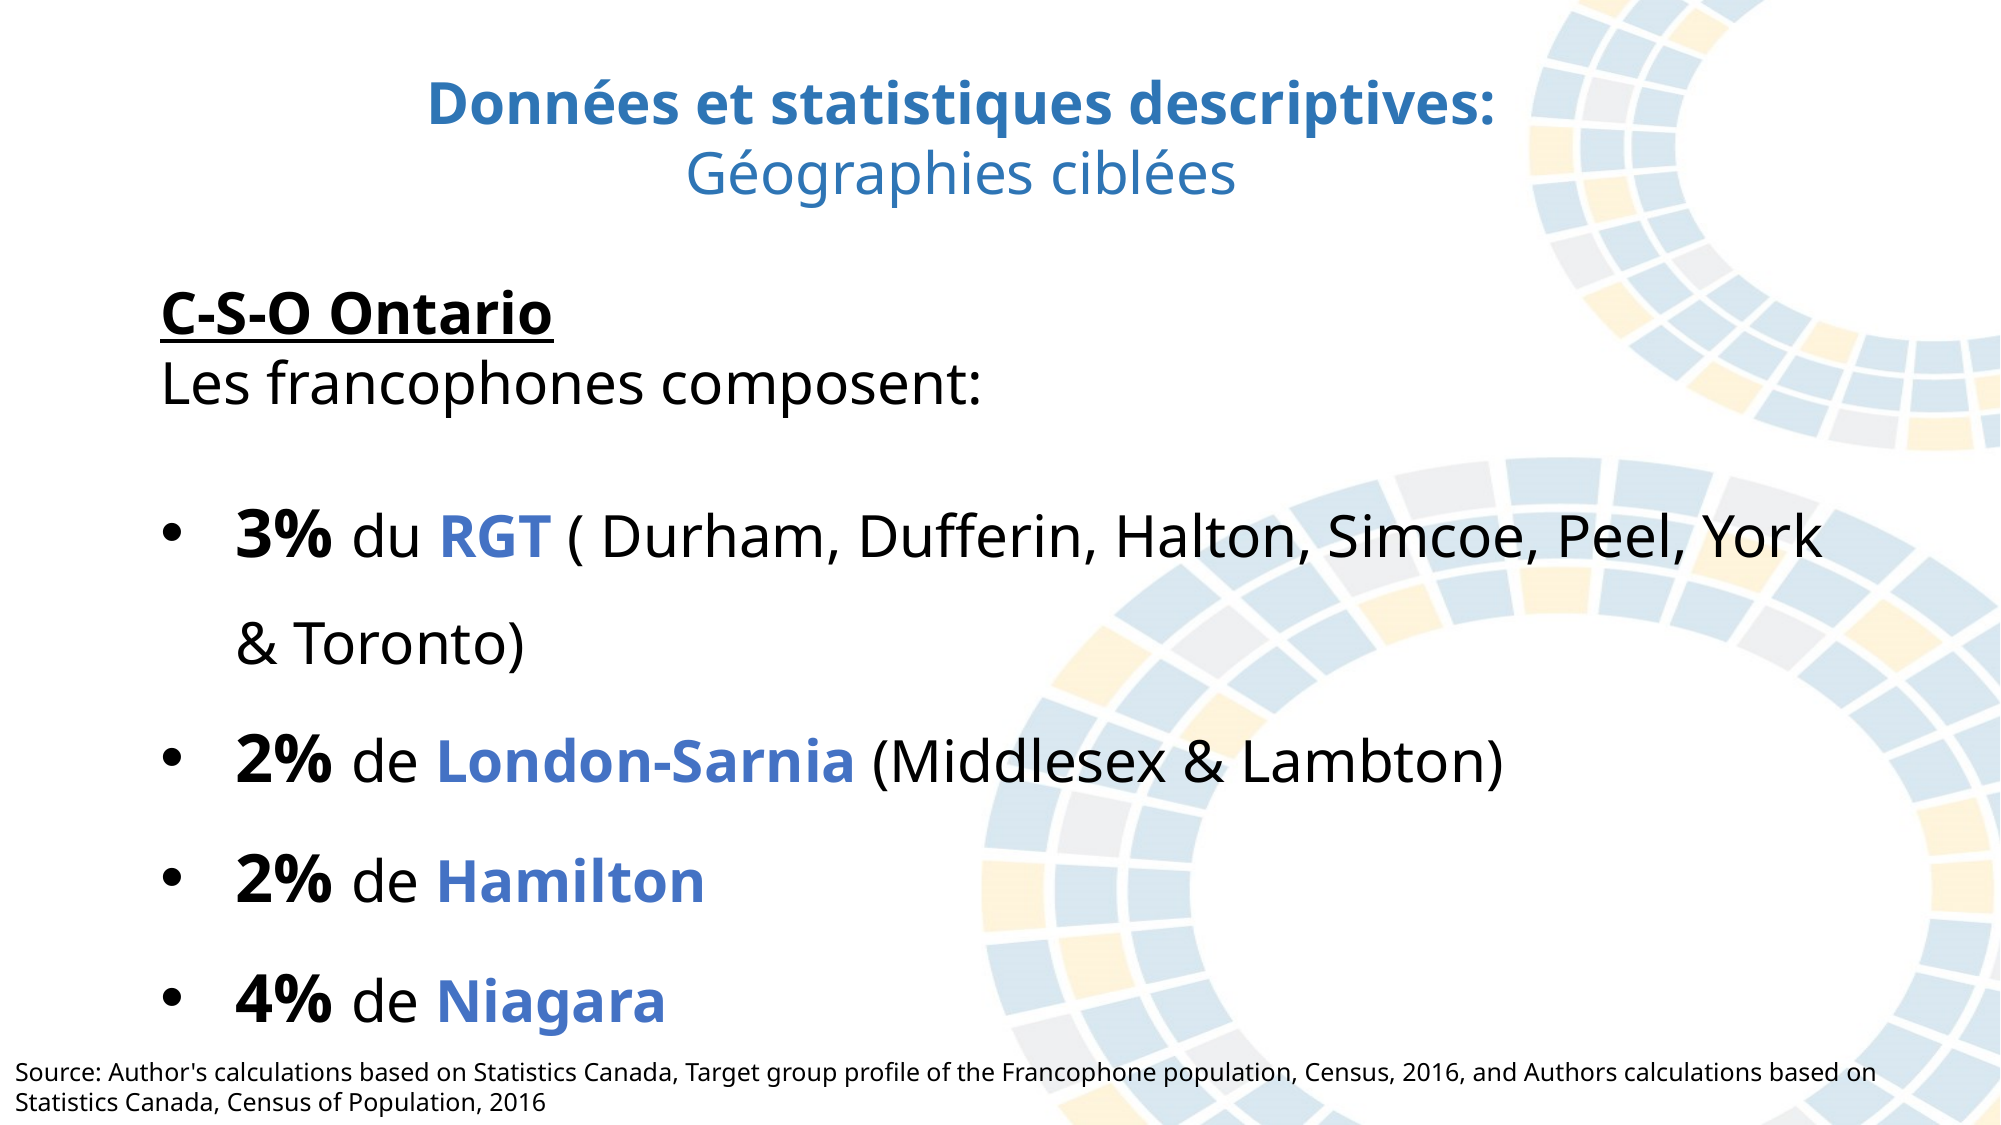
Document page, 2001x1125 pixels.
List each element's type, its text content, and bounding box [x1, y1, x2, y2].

text_box Source: Author's calculations based on Statistics Canada, Target group profile of the Francophone population, Census, 2016, and Authors calculations based on Statistics Canada, Census of Population, 2016 [0, 1049, 1923, 1125]
picture [0, 0, 2001, 1125]
text_box Données et statistiques descriptives: Géographies ciblées C-S-O Ontario Les francophones composent: 3% du RGT ( Durham, Dufferin, Halton, Simcoe, Peel, York & Toronto) 2% de London-Sarnia (Middlesex & Lambton) 2% de Hamilton 4% de Niagara [70, 58, 1853, 1049]
